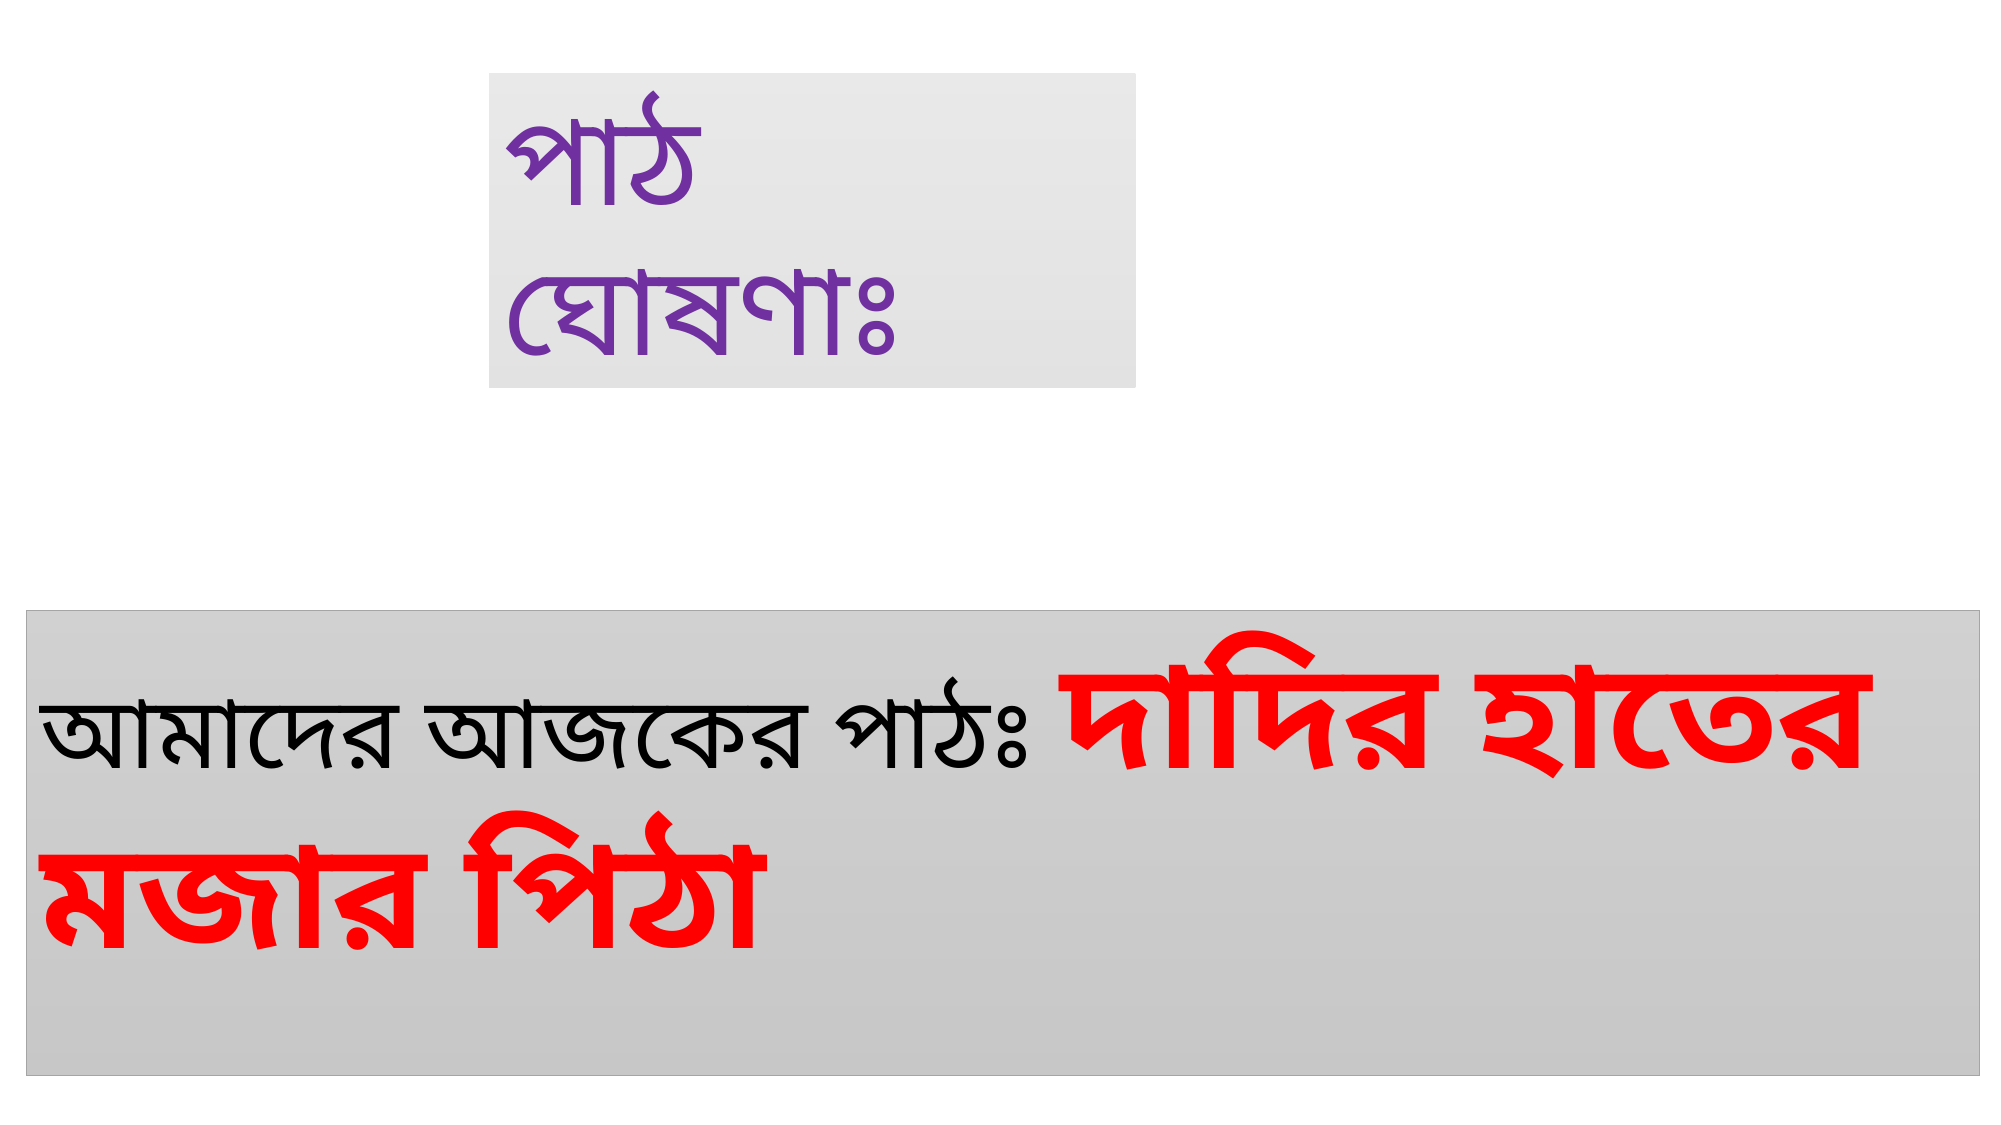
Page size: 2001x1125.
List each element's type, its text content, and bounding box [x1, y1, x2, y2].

text_box পাঠ ঘোষণাঃ [489, 73, 1136, 388]
text_box আমাদের আজকের পাঠঃ দাদির হাতের মজার পিঠা [26, 610, 1980, 1076]
